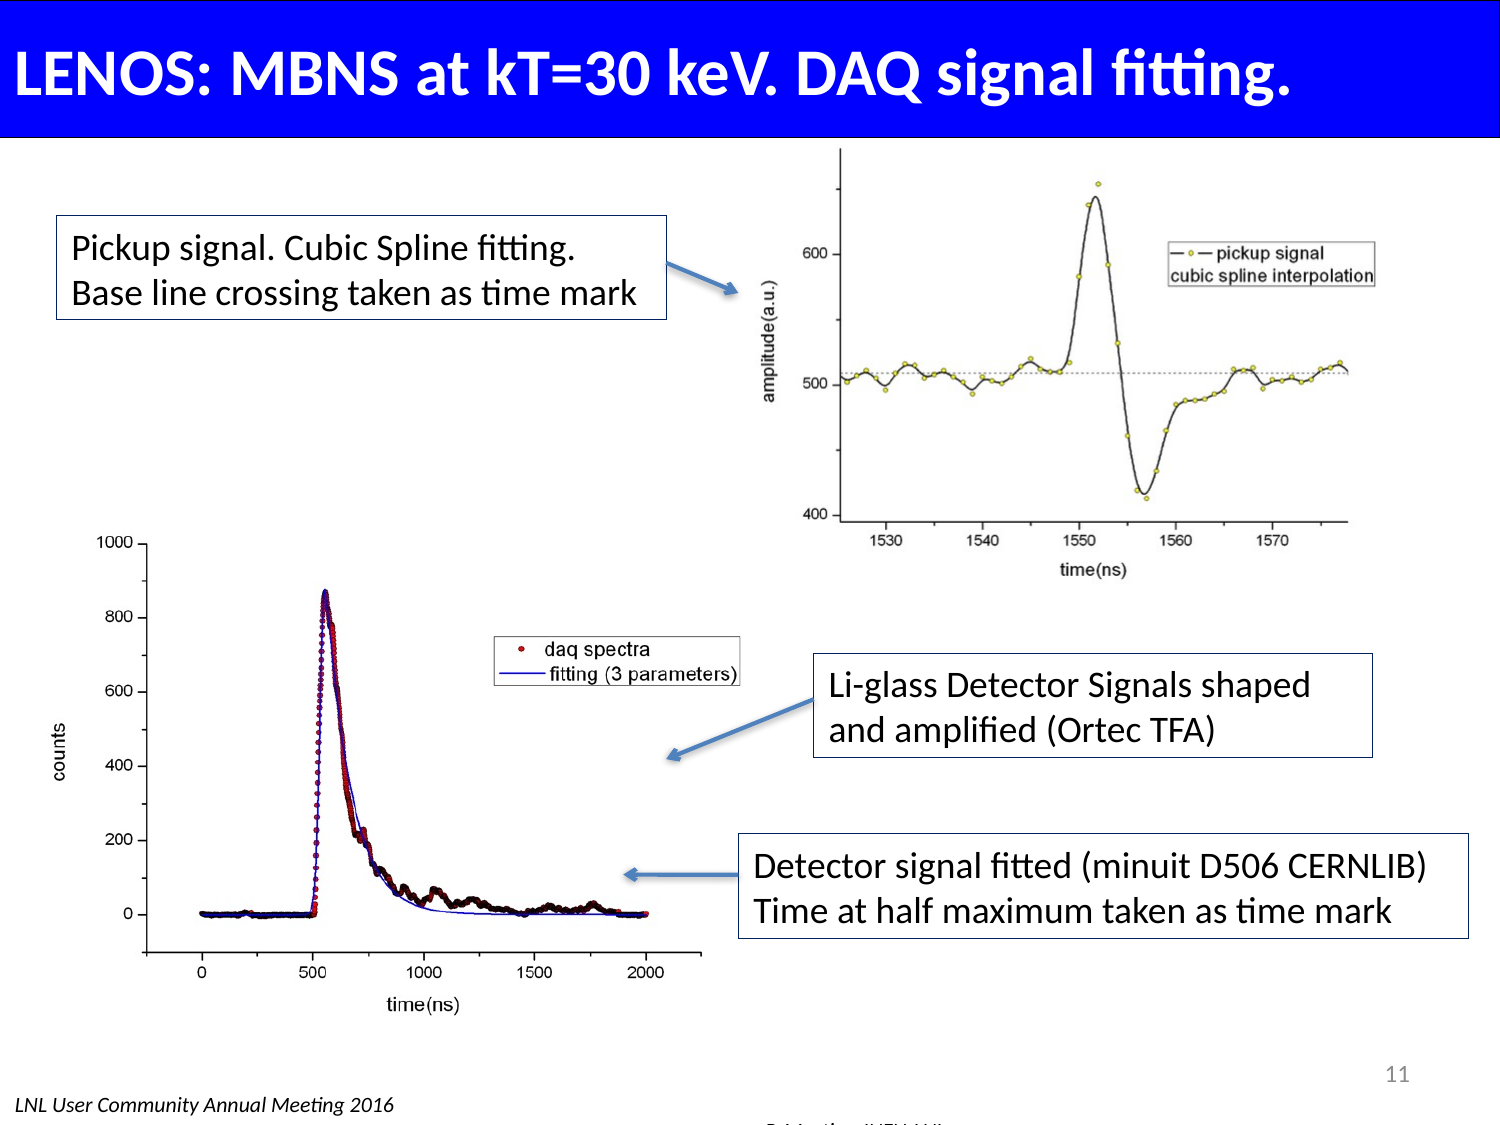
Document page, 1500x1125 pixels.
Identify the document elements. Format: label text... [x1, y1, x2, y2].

picture [0, 88, 1451, 1046]
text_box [665, 262, 739, 294]
text_box Li-glass Detector Signals shaped and amplified (Ortec TFA) [818, 653, 1373, 758]
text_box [665, 698, 814, 760]
text_box LNL User Community Annual Meeting 2016 P. Mastinu-INFN-LNL [0, 1083, 1500, 1125]
text_box LENOS: MBNS at kT=30 keV. DAQ signal fitting. [0, 0, 1500, 138]
slide_number 11 [1074, 1042, 1425, 1083]
text_box Pickup signal. Cubic Spline fitting. Base line crossing taken as time mark [56, 215, 667, 320]
text_box Detector signal fitted (minuit D506 CERNLIB) Time at half maximum taken as time mark [818, 833, 1469, 939]
